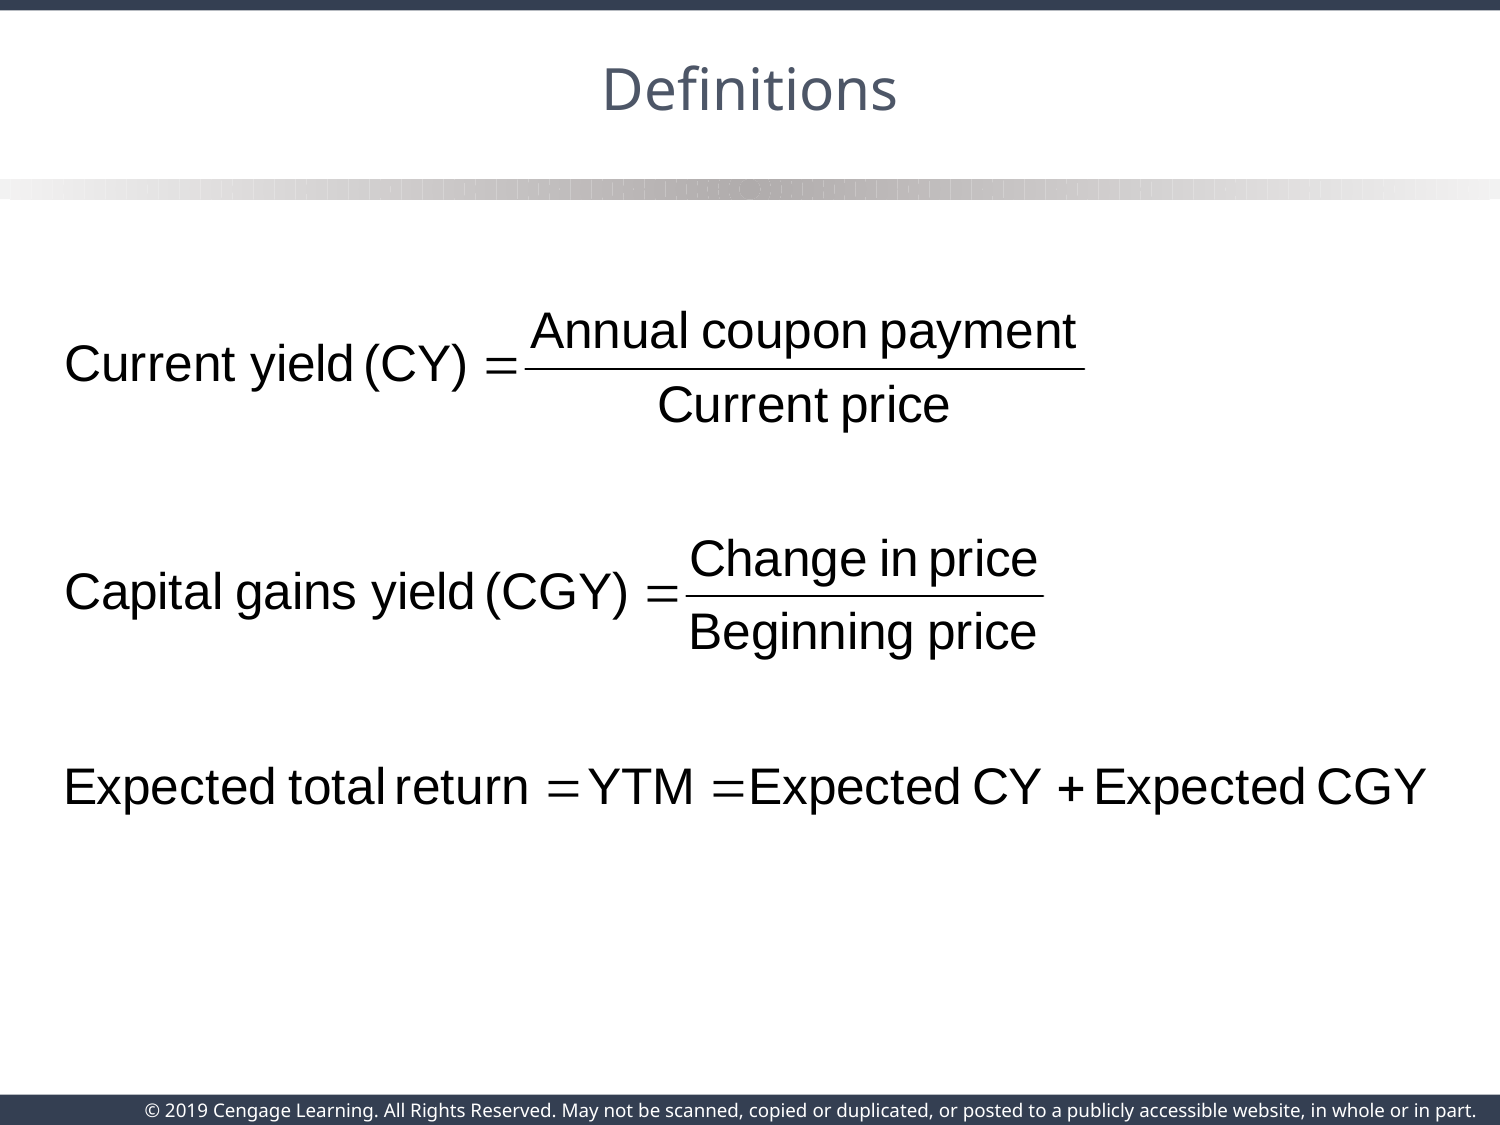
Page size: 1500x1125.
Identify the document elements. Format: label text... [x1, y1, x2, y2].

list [56, 294, 1444, 826]
title Definitions [25, 36, 1475, 148]
